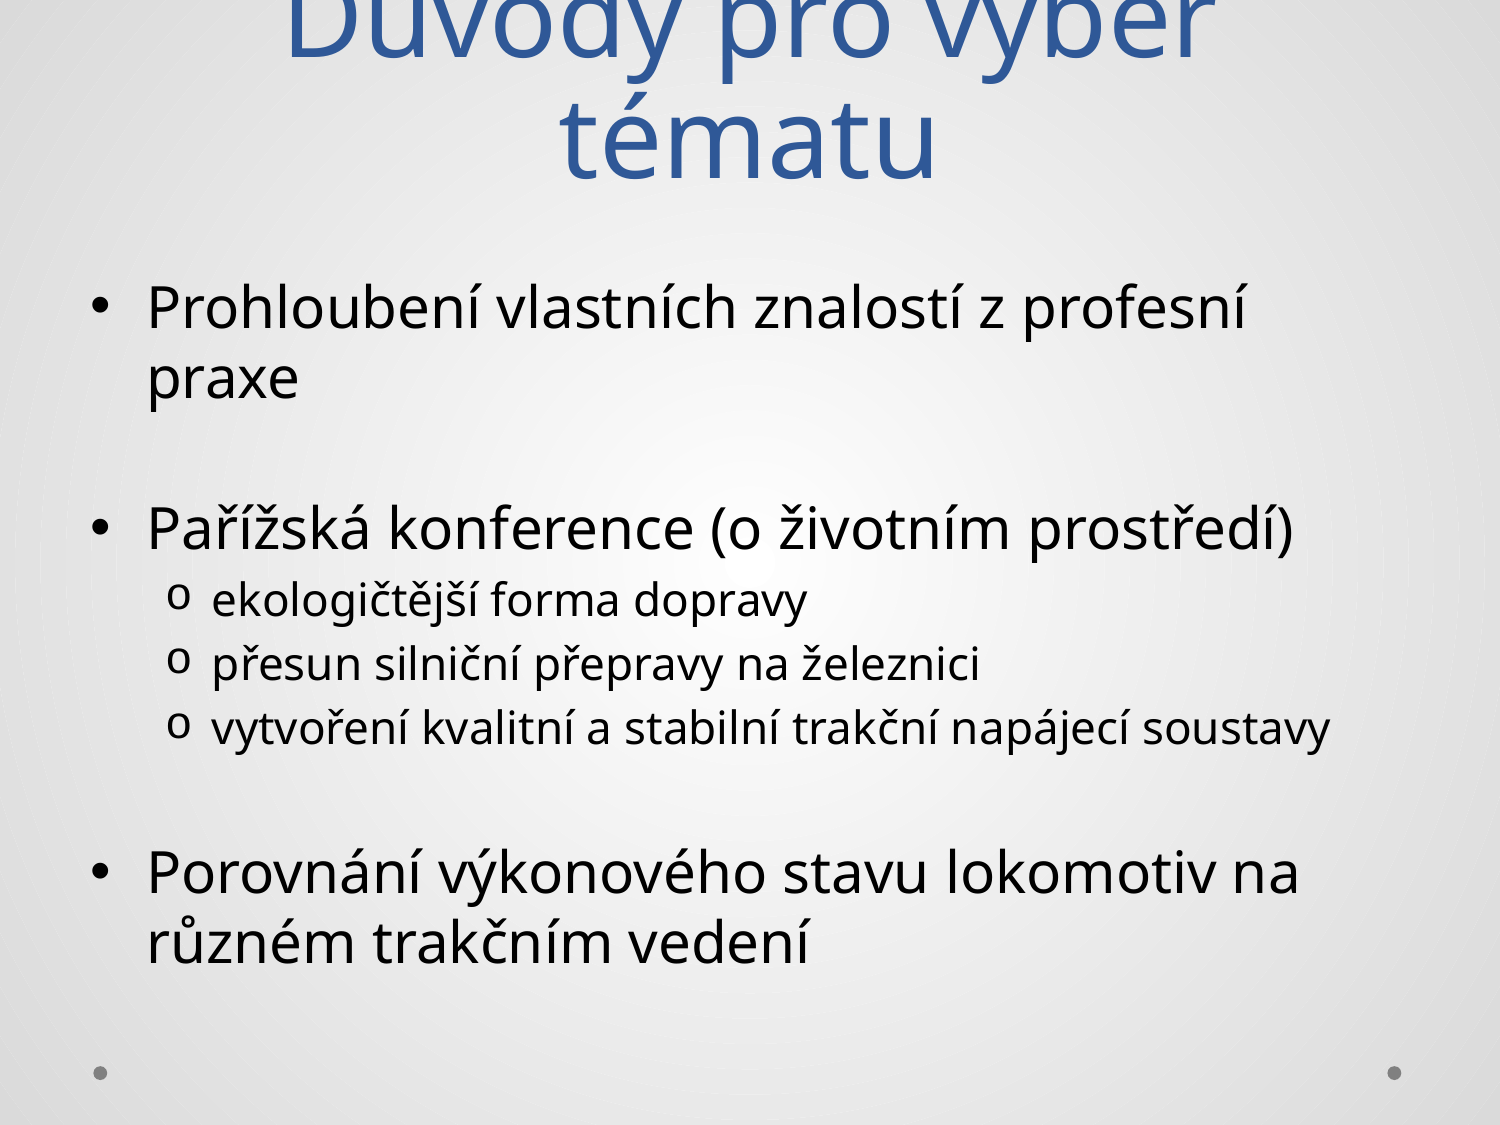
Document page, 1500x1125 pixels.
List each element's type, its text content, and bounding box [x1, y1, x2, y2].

title Důvody pro výběr tématu [75, 0, 1425, 209]
list Prohloubení vlastních znalostí z profesní praxe Pařížská konference (o životním prostředí) ekologičtější forma dopravy přesun silniční přepravy na železnici vytvoření kvalitní a stabilní trakční napájecí soustavy Porovnání výkonového stavu lokomotiv na různém trakčním vedení [75, 262, 1425, 1005]
